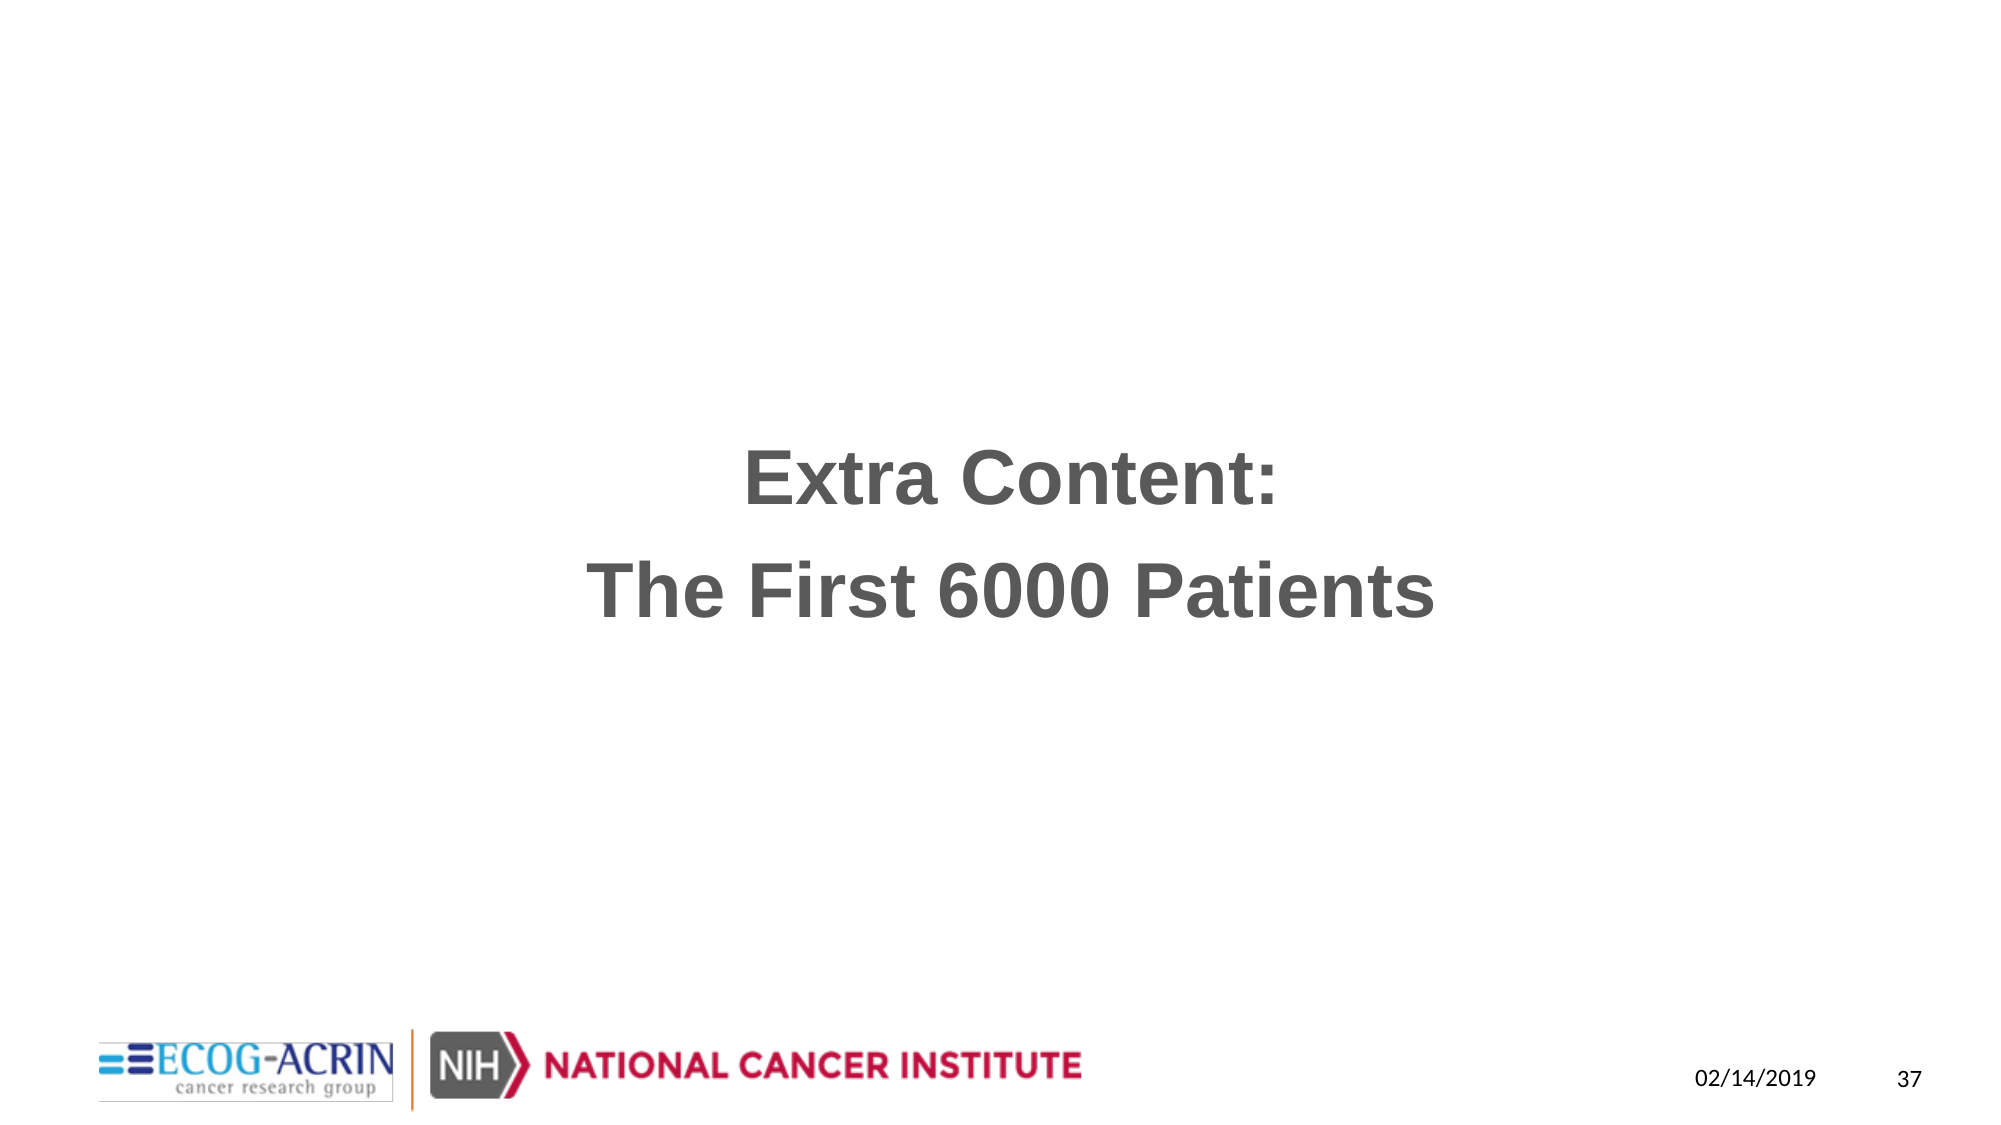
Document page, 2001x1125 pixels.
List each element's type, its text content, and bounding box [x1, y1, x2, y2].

text_box Extra Content: The First 6000 Patients [162, 399, 1863, 642]
picture [99, 1029, 1083, 1113]
